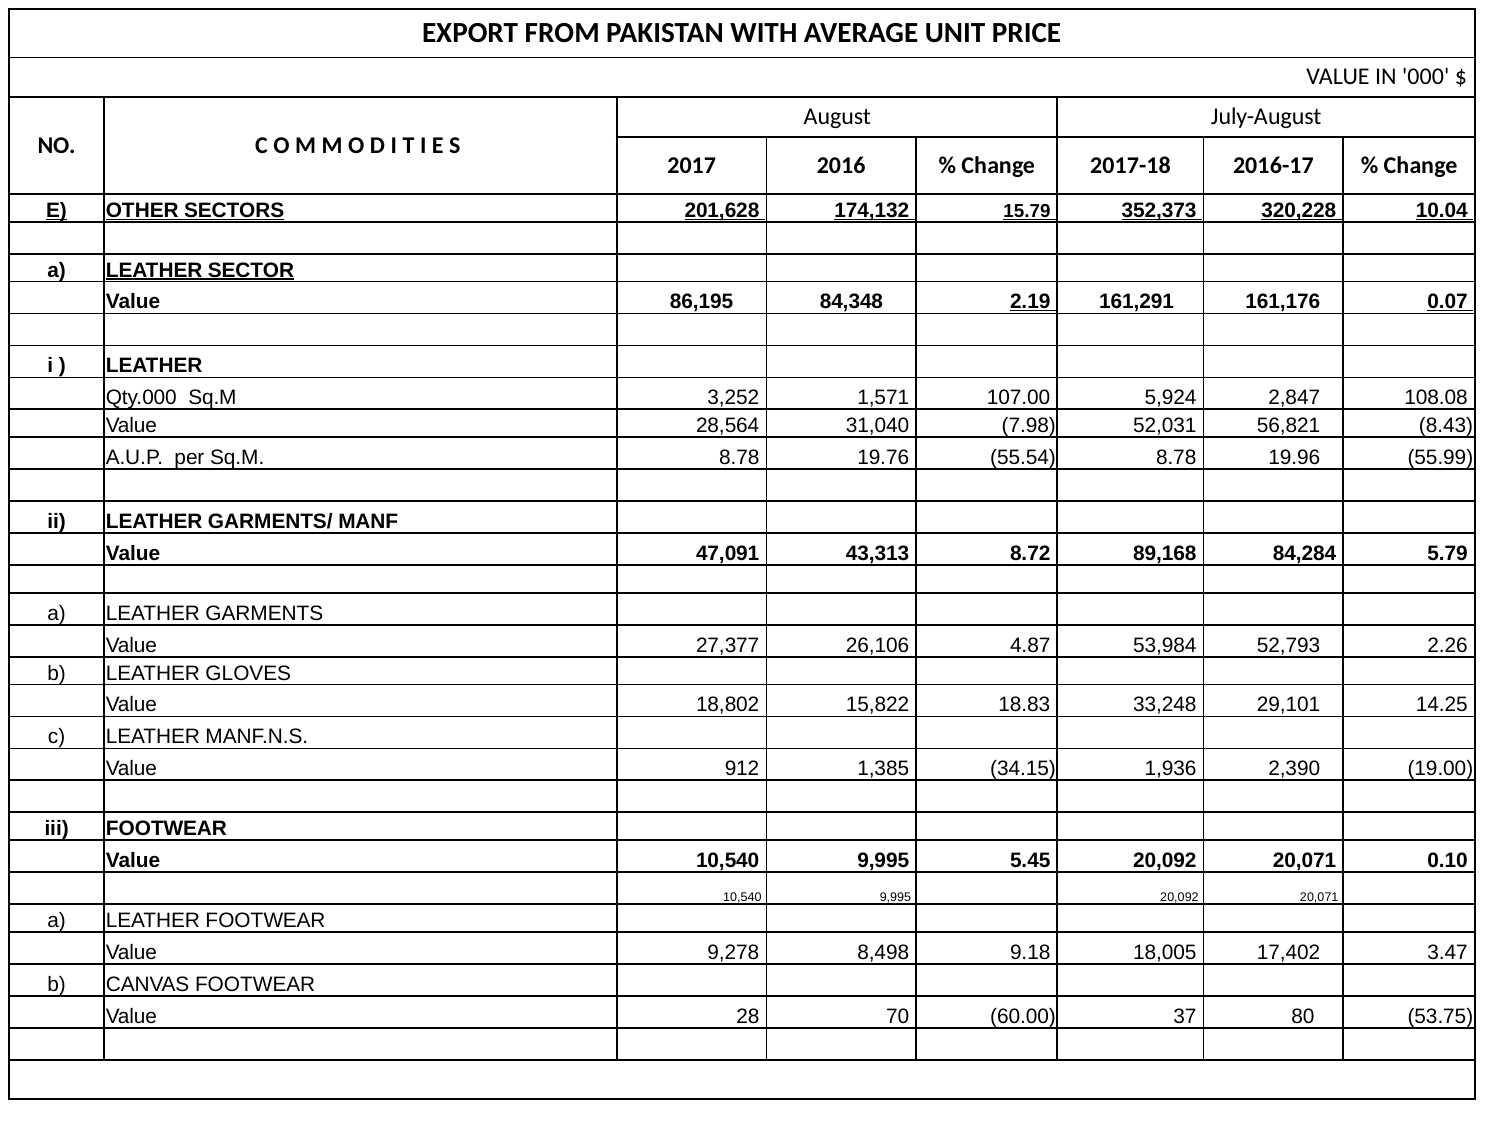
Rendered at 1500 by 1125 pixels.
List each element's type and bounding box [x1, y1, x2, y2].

table_cell [1058, 965, 1203, 995]
table_cell [1344, 438, 1474, 468]
table_cell [1058, 378, 1203, 408]
table_cell [1058, 410, 1203, 436]
table_cell [917, 658, 1056, 684]
table_cell [105, 626, 616, 656]
table_cell [10, 658, 103, 684]
table_cell [767, 685, 915, 716]
table_cell [917, 534, 1056, 564]
table_cell [917, 410, 1056, 436]
table_cell [767, 997, 915, 1027]
table_cell [917, 138, 1056, 193]
table_cell [105, 223, 616, 253]
table_cell [1058, 594, 1203, 624]
table_cell [10, 98, 103, 193]
table_cell [917, 470, 1056, 500]
table_cell [10, 813, 103, 839]
table_cell [917, 594, 1056, 624]
table_cell [10, 717, 103, 748]
table_cell [1058, 717, 1203, 748]
table_cell [618, 534, 766, 564]
table_cell [105, 781, 616, 811]
table_cell [1058, 566, 1203, 592]
table_cell [767, 626, 915, 656]
table_cell [10, 685, 103, 716]
table_cell [1204, 965, 1342, 995]
table_cell [1058, 933, 1203, 963]
table_cell [1058, 438, 1203, 468]
table_cell [1058, 282, 1203, 313]
table_cell [105, 378, 616, 408]
table_cell [767, 470, 915, 500]
table_cell [1204, 502, 1342, 532]
table_cell [10, 905, 103, 931]
table_cell [767, 314, 915, 345]
table_cell [10, 534, 103, 564]
table_header [10, 10, 1474, 57]
table_cell [767, 282, 915, 313]
table_cell [767, 717, 915, 748]
table_cell [1204, 1029, 1342, 1059]
table_cell [618, 781, 766, 811]
table_cell [1204, 997, 1342, 1027]
table_cell [1204, 626, 1342, 656]
table_cell [767, 873, 915, 903]
table_cell [1344, 138, 1474, 193]
table_cell [105, 410, 616, 436]
table_cell [1058, 685, 1203, 716]
table_cell [1204, 566, 1342, 592]
table_cell [1344, 195, 1474, 221]
table_cell [1204, 813, 1342, 839]
table_cell [10, 1029, 103, 1059]
table_cell [10, 965, 103, 995]
table_cell [767, 781, 915, 811]
table_cell [767, 1029, 915, 1059]
table_cell [1344, 594, 1474, 624]
table_cell [1204, 905, 1342, 931]
table_cell [1344, 534, 1474, 564]
table_cell [618, 594, 766, 624]
table_cell [618, 410, 766, 436]
table_cell [1204, 282, 1342, 313]
table_cell [10, 195, 103, 221]
table_cell [105, 594, 616, 624]
table_cell [767, 195, 915, 221]
table_cell [618, 813, 766, 839]
table_cell [1058, 502, 1203, 532]
table_cell [105, 534, 616, 564]
table_cell [767, 749, 915, 779]
table_cell [618, 626, 766, 656]
table_cell [1204, 685, 1342, 716]
table_cell [1344, 873, 1474, 903]
table_cell [1058, 195, 1203, 221]
table_cell [105, 314, 616, 345]
table_cell [618, 658, 766, 684]
table_cell [10, 781, 103, 811]
table_cell [1204, 195, 1342, 221]
table_cell [10, 314, 103, 345]
table_cell [917, 813, 1056, 839]
table_cell [10, 1061, 1474, 1098]
table_cell [618, 223, 766, 253]
table_cell [767, 138, 915, 193]
table_cell [1058, 1029, 1203, 1059]
table_cell [10, 470, 103, 500]
table_cell [105, 470, 616, 500]
table_cell [767, 841, 915, 871]
table_cell [1344, 470, 1474, 500]
table_cell [767, 566, 915, 592]
table_cell [767, 905, 915, 931]
table_cell [917, 749, 1056, 779]
table_cell [1058, 905, 1203, 931]
table_cell [10, 282, 103, 313]
table_cell [618, 470, 766, 500]
table_cell [105, 658, 616, 684]
table_cell [1344, 223, 1474, 253]
table_cell [105, 997, 616, 1027]
table_cell [10, 841, 103, 871]
table_cell [1058, 873, 1203, 903]
table_cell [10, 873, 103, 903]
table_cell [1058, 781, 1203, 811]
table_cell [767, 933, 915, 963]
table_cell [1204, 138, 1342, 193]
table_cell [105, 566, 616, 592]
table_cell [917, 781, 1056, 811]
table_cell [618, 997, 766, 1027]
table_cell [1204, 594, 1342, 624]
table_cell [1344, 841, 1474, 871]
table_cell [105, 98, 616, 193]
table_cell [1204, 470, 1342, 500]
table_cell [1204, 749, 1342, 779]
table_cell [105, 905, 616, 931]
table_cell [767, 223, 915, 253]
table_cell [767, 410, 915, 436]
table_cell [1058, 223, 1203, 253]
table_cell [767, 255, 915, 281]
table_cell [1204, 933, 1342, 963]
table_cell [1344, 997, 1474, 1027]
table_cell [917, 841, 1056, 871]
table_cell [1204, 223, 1342, 253]
table_cell [917, 378, 1056, 408]
table_cell [1204, 781, 1342, 811]
table_cell [1058, 346, 1203, 377]
table_cell [105, 873, 616, 903]
table_cell [1204, 410, 1342, 436]
table_cell [1204, 658, 1342, 684]
table_cell [10, 410, 103, 436]
table_cell [105, 255, 616, 281]
table_cell [618, 905, 766, 931]
table_cell [1344, 905, 1474, 931]
table_cell [10, 594, 103, 624]
table_cell [1204, 314, 1342, 345]
table_cell [1344, 717, 1474, 748]
table_cell [105, 933, 616, 963]
table_cell [105, 717, 616, 748]
table_cell [1344, 255, 1474, 281]
table_cell [1058, 138, 1203, 193]
table_cell [618, 685, 766, 716]
table_cell [767, 658, 915, 684]
table_cell [10, 749, 103, 779]
table_cell [1204, 873, 1342, 903]
table_cell [105, 282, 616, 313]
table_cell [1058, 314, 1203, 345]
table_cell [10, 502, 103, 532]
table_cell [1344, 314, 1474, 345]
table_cell [1058, 658, 1203, 684]
table_cell [1344, 378, 1474, 408]
table_cell [618, 438, 766, 468]
table_cell [917, 873, 1056, 903]
table_cell [105, 841, 616, 871]
table_cell [767, 346, 915, 377]
table_cell [1344, 346, 1474, 377]
table_cell [917, 282, 1056, 313]
table_cell [10, 58, 1474, 96]
table_cell [1058, 98, 1474, 136]
table_cell [1204, 255, 1342, 281]
table_cell [917, 626, 1056, 656]
table_cell [1058, 997, 1203, 1027]
table_cell [10, 438, 103, 468]
table_cell [618, 98, 1056, 136]
table_cell [105, 965, 616, 995]
table_cell [618, 195, 766, 221]
table_cell [618, 255, 766, 281]
table_cell [917, 223, 1056, 253]
table_cell [10, 997, 103, 1027]
table_cell [1058, 255, 1203, 281]
table_cell [917, 438, 1056, 468]
table_cell [1058, 813, 1203, 839]
table_cell [917, 685, 1056, 716]
table_cell [1344, 658, 1474, 684]
table_cell [618, 841, 766, 871]
table_cell [618, 566, 766, 592]
table_cell [917, 933, 1056, 963]
table_cell [10, 255, 103, 281]
table_cell [10, 346, 103, 377]
table_cell [1344, 282, 1474, 313]
table_cell [767, 965, 915, 995]
table_cell [917, 502, 1056, 532]
table_cell [1204, 378, 1342, 408]
table_cell [618, 965, 766, 995]
table_cell [105, 438, 616, 468]
table_cell [1058, 626, 1203, 656]
table_cell [618, 282, 766, 313]
table_cell [618, 346, 766, 377]
table_cell [767, 502, 915, 532]
table_cell [105, 749, 616, 779]
table_cell [105, 1029, 616, 1059]
table_cell [618, 502, 766, 532]
table_cell [105, 195, 616, 221]
table_cell [618, 717, 766, 748]
table_cell [1058, 534, 1203, 564]
table_cell [917, 717, 1056, 748]
table_cell [1344, 781, 1474, 811]
table_cell [767, 534, 915, 564]
table_cell [1204, 717, 1342, 748]
table_cell [618, 1029, 766, 1059]
table_cell [1344, 933, 1474, 963]
table_cell [618, 749, 766, 779]
table_cell [10, 566, 103, 592]
table_cell [105, 813, 616, 839]
table_cell [10, 933, 103, 963]
table_cell [1344, 566, 1474, 592]
table_cell [917, 346, 1056, 377]
table_cell [1204, 841, 1342, 871]
table_cell [767, 438, 915, 468]
table_cell [1344, 410, 1474, 436]
table_cell [1204, 438, 1342, 468]
table_cell [1344, 965, 1474, 995]
table_cell [105, 685, 616, 716]
table_cell [917, 965, 1056, 995]
table_cell [917, 255, 1056, 281]
table_cell [1344, 685, 1474, 716]
table_cell [1344, 502, 1474, 532]
table_cell [767, 813, 915, 839]
table_cell [917, 997, 1056, 1027]
table_cell [1058, 749, 1203, 779]
table_cell [105, 346, 616, 377]
table_cell [1204, 534, 1342, 564]
table_cell [618, 138, 766, 193]
table_cell [105, 502, 616, 532]
table_cell [1058, 841, 1203, 871]
table_cell [917, 905, 1056, 931]
table_cell [10, 378, 103, 408]
table_cell [767, 594, 915, 624]
table_cell [917, 1029, 1056, 1059]
table_cell [917, 195, 1056, 221]
table_cell [1344, 813, 1474, 839]
table_cell [1344, 749, 1474, 779]
table_cell [618, 873, 766, 903]
table_cell [767, 378, 915, 408]
table_cell [1058, 470, 1203, 500]
table_cell [10, 223, 103, 253]
table_cell [618, 933, 766, 963]
table_cell [1344, 626, 1474, 656]
table_cell [917, 314, 1056, 345]
table_cell [618, 314, 766, 345]
table_cell [618, 378, 766, 408]
table_cell [1204, 346, 1342, 377]
table_cell [917, 566, 1056, 592]
table_cell [10, 626, 103, 656]
table_cell [1344, 1029, 1474, 1059]
